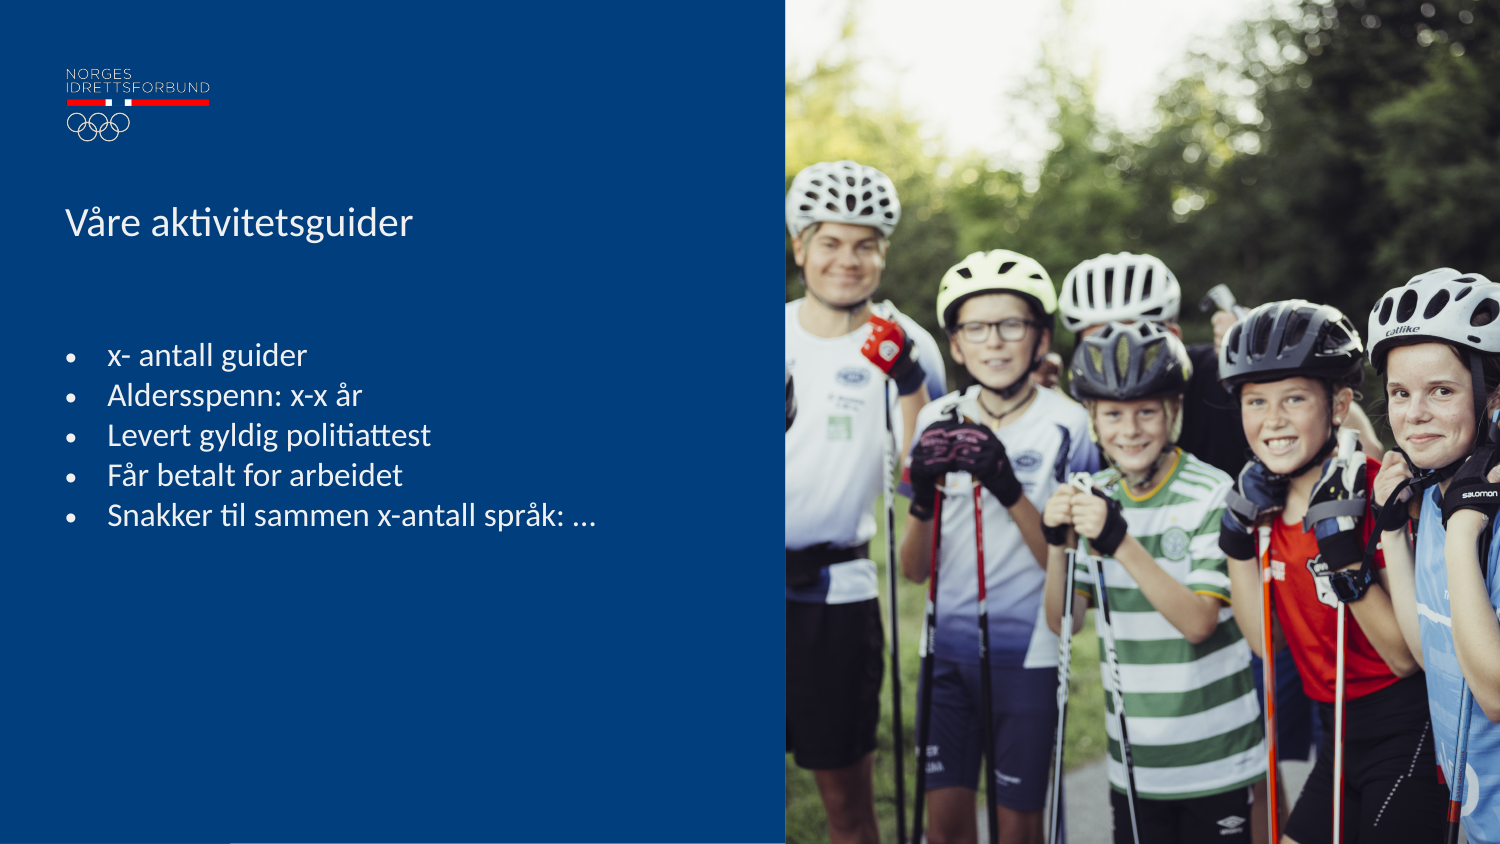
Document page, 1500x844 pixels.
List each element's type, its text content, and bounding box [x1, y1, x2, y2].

picture [785, 0, 1500, 844]
title Våre aktivitetsguider [50, 197, 724, 313]
list x- antall guider Aldersspenn: x-x år Levert gyldig politiattest Får betalt for arbeidet Snakker til sammen x-antall språk: … [50, 334, 724, 775]
picture [65, 67, 211, 143]
